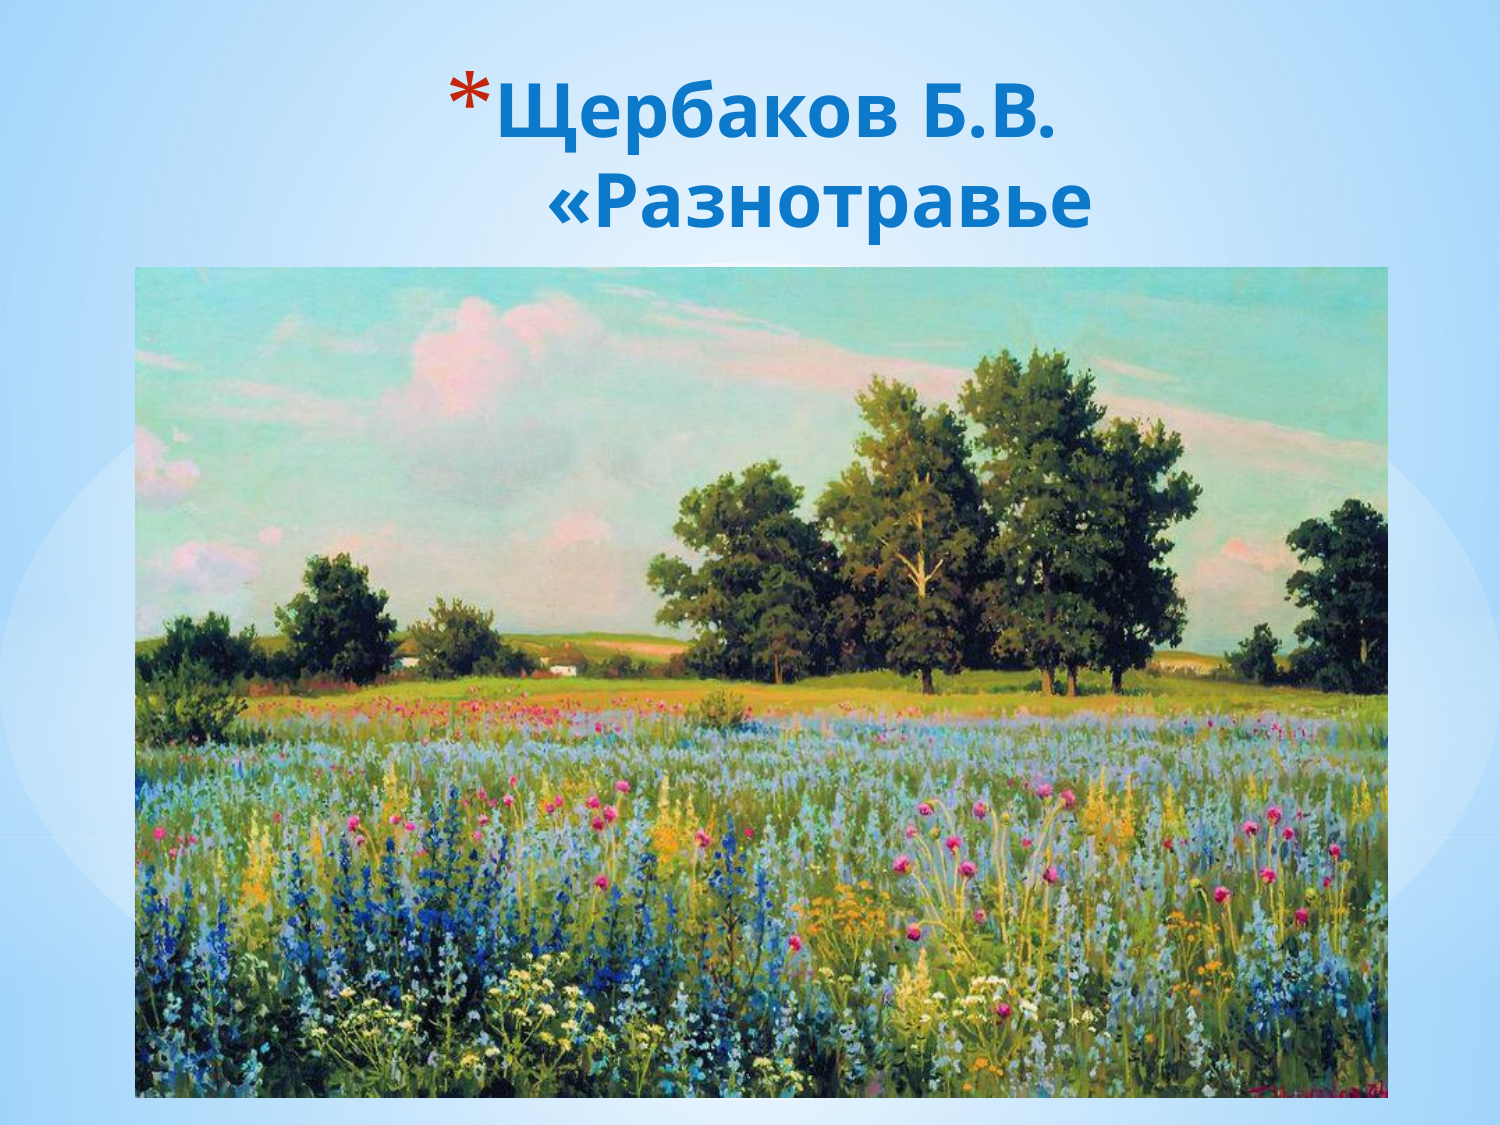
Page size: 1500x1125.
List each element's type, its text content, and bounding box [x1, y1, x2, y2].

title Щербаков Б.В. «Разнотравье донское» [218, 54, 1287, 243]
picture [135, 266, 1389, 1098]
